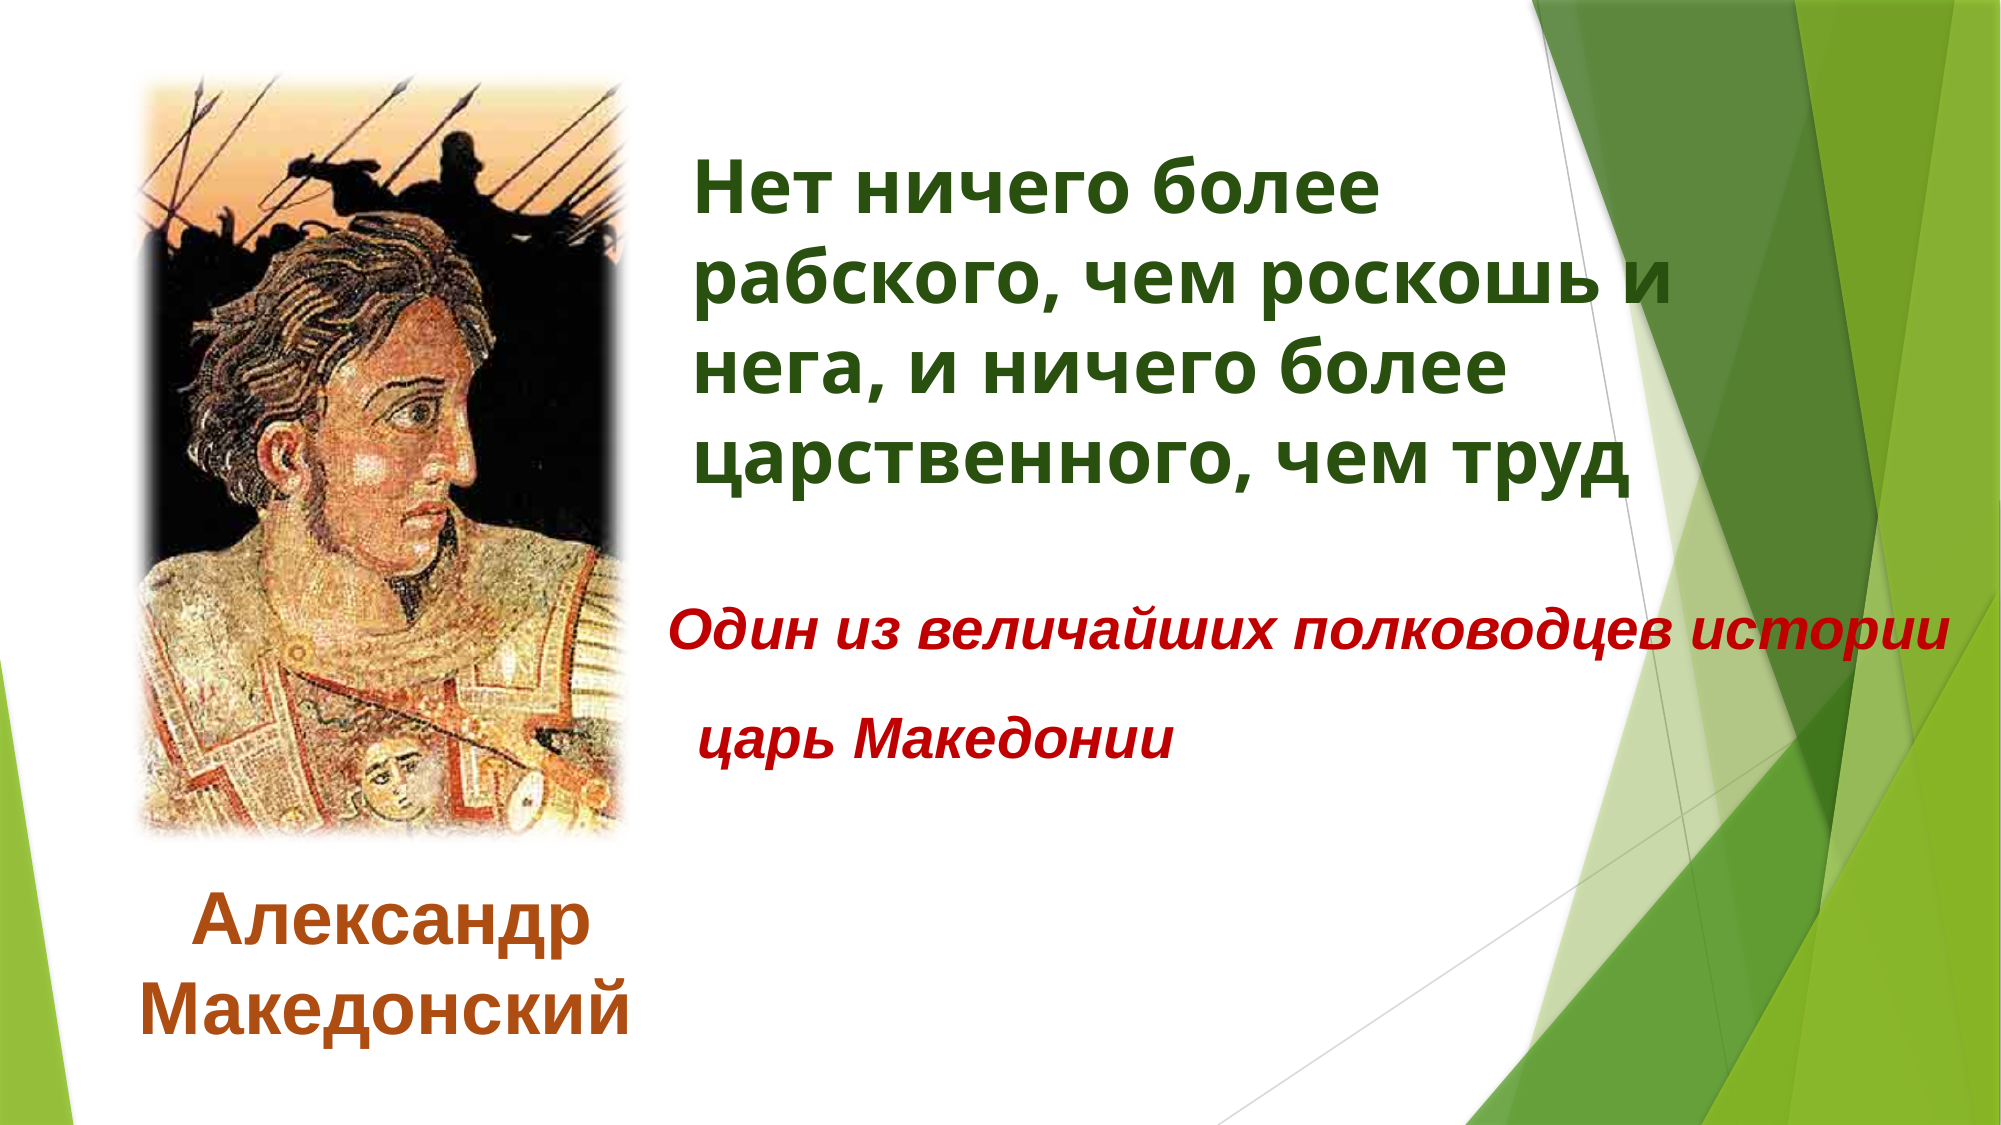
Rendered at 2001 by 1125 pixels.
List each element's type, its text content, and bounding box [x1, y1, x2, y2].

text_box Один из величайших полководцев истории [652, 583, 1967, 669]
text_box Александр Македонский [124, 861, 648, 1057]
picture [129, 68, 632, 845]
text_box Нет ничего более рабского, чем роскошь и нега, и ничего более царственного, чем труд [676, 131, 1693, 507]
text_box царь Македонии [682, 693, 1207, 778]
